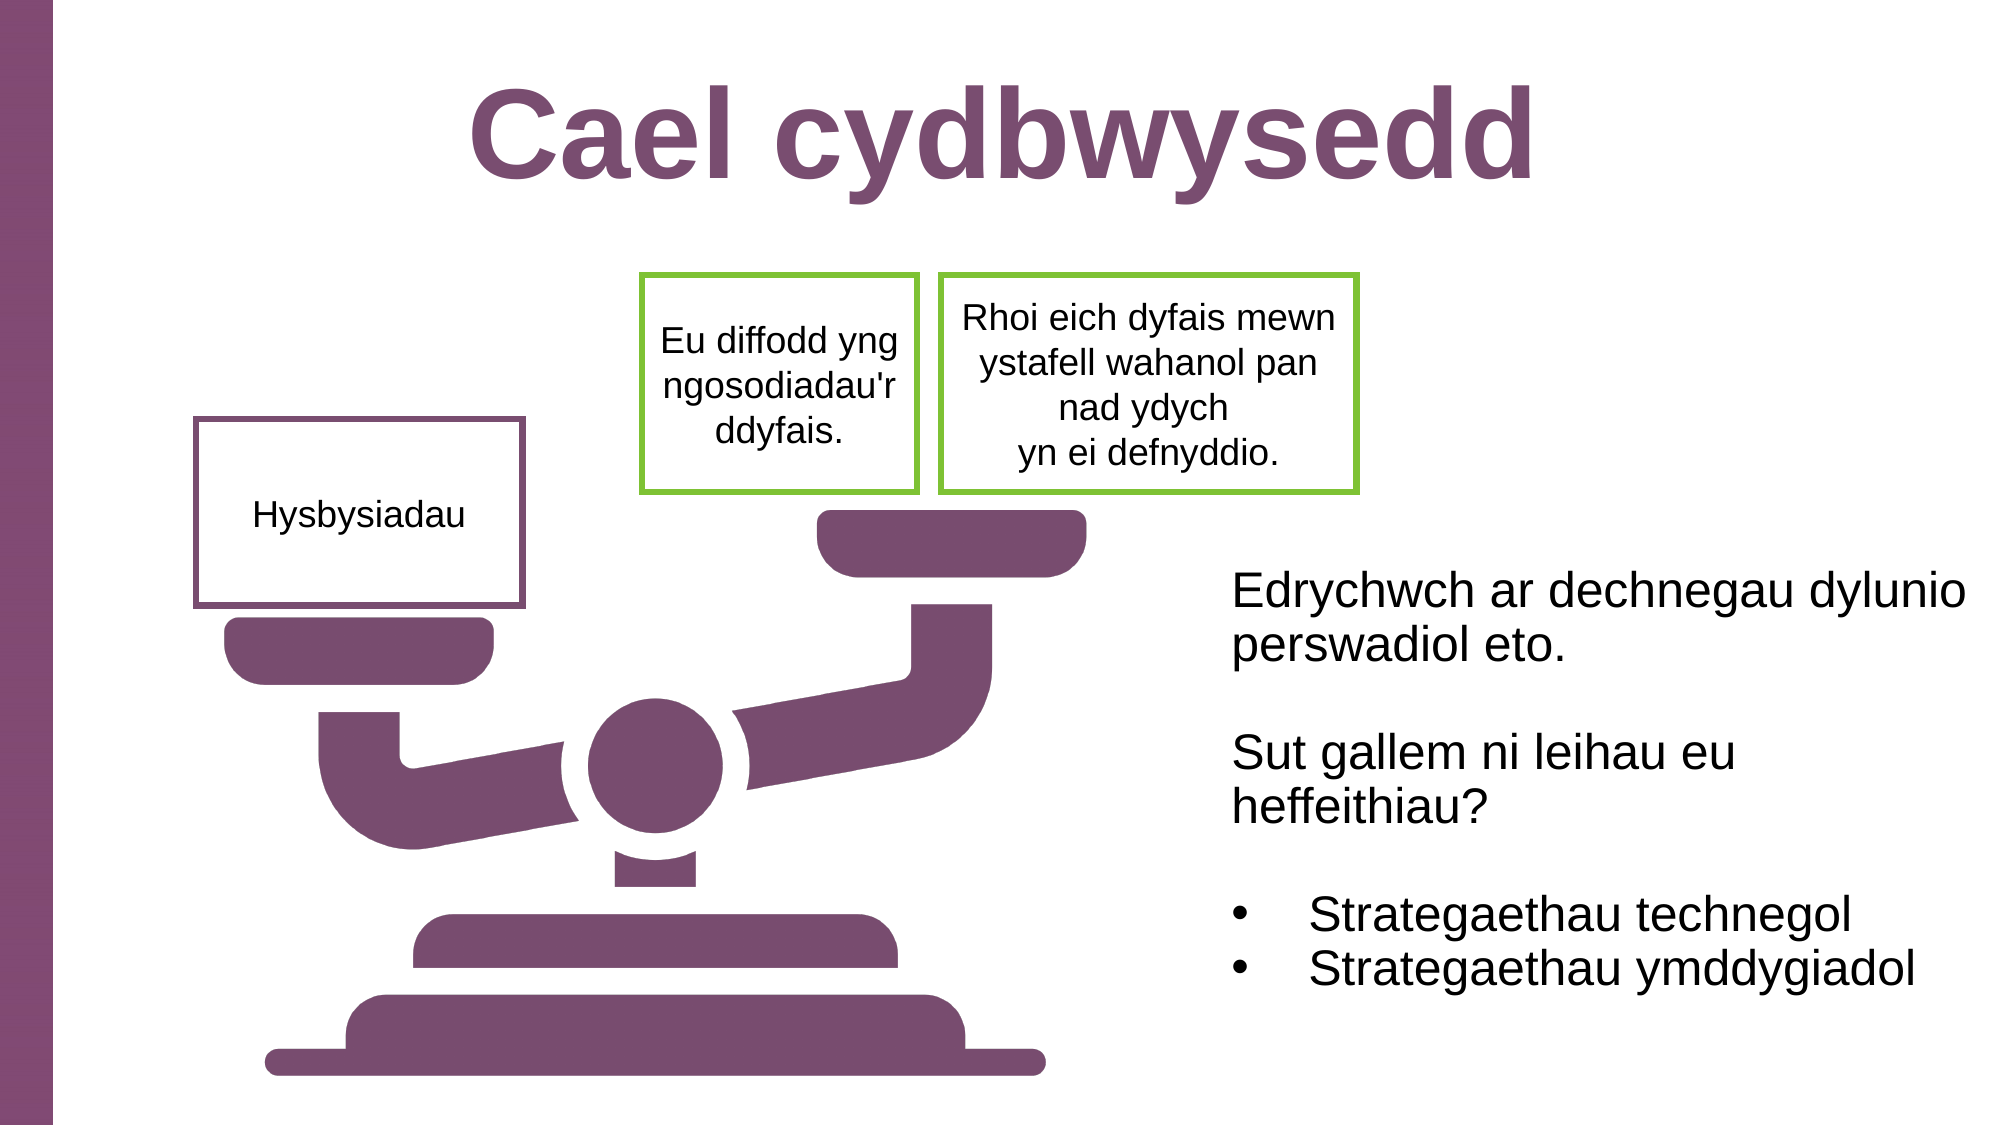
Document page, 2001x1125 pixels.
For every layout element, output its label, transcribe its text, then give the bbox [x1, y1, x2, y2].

title Cael cydbwysedd [137, 59, 1869, 214]
picture [0, 0, 53, 1125]
picture [209, 476, 1116, 1115]
text_box Hysbysiadau [195, 418, 523, 607]
text_box Edrychwch ar dechnegau dylunio perswadiol eto. Sut gallem ni leihau eu heffeithiau? Strategaethau technegol Strategaethau ymddygiadol [1216, 380, 2000, 1125]
text_box Rhoi eich dyfais mewn ystafell wahanol pan nad ydych yn ei defnyddio. [940, 274, 1358, 493]
text_box Eu diffodd yng ngosodiadau'r ddyfais. [641, 274, 918, 476]
